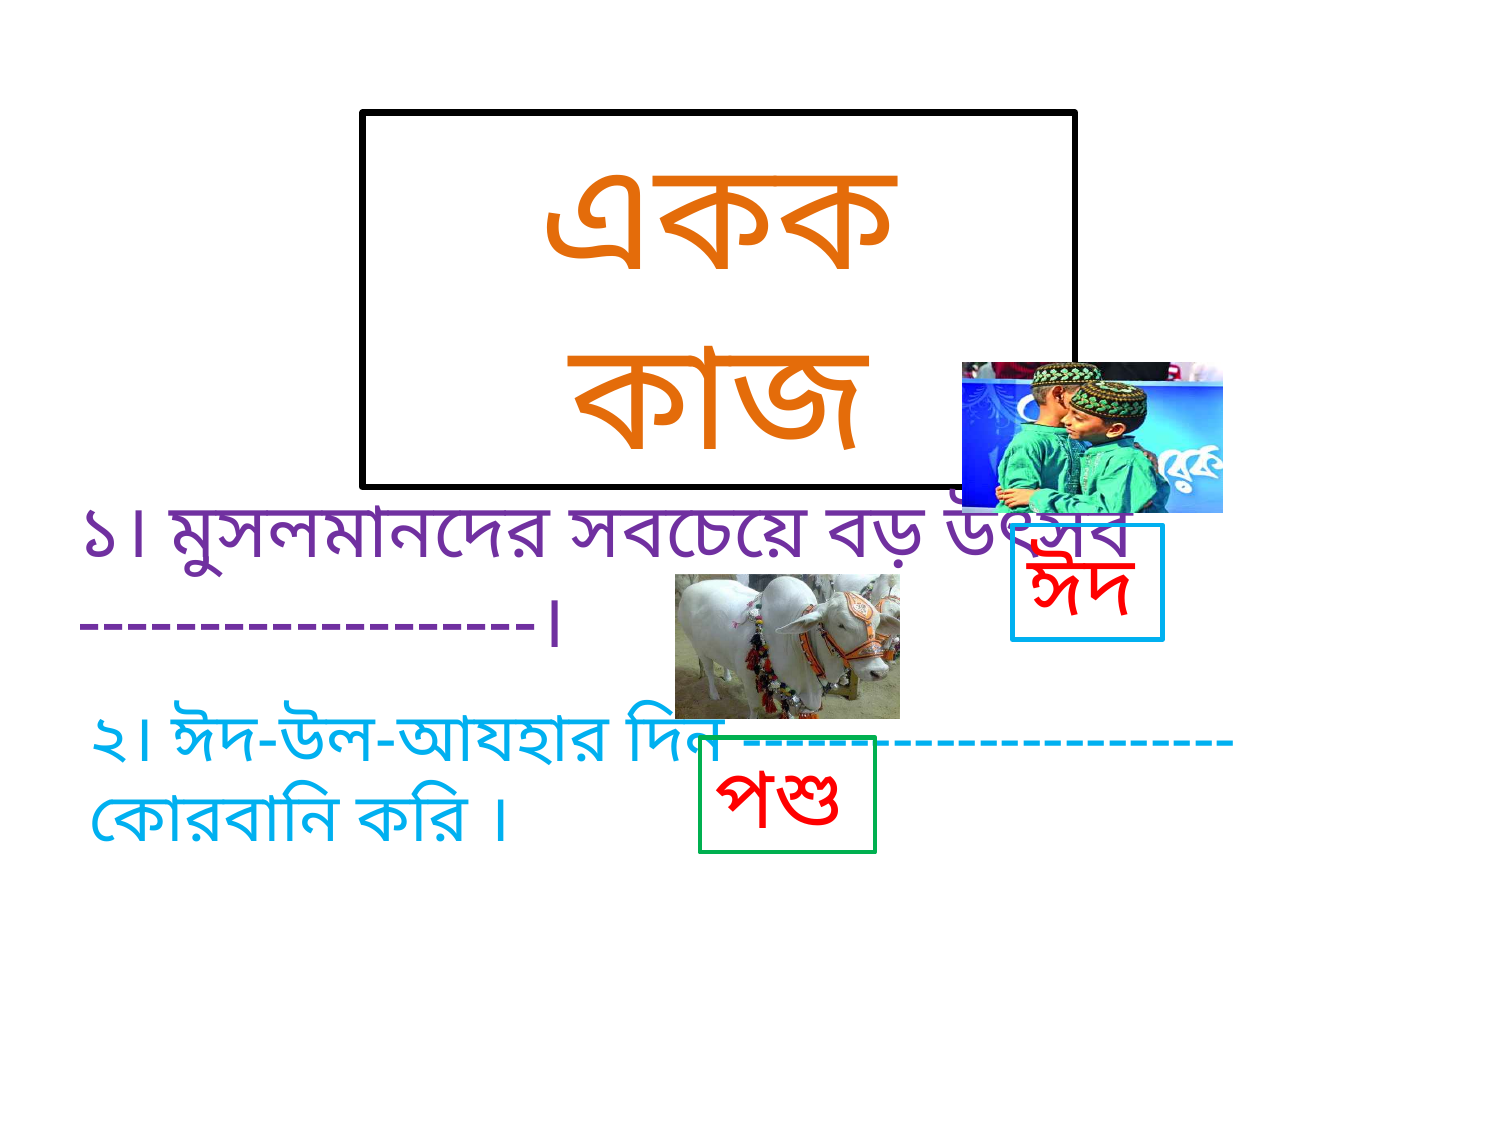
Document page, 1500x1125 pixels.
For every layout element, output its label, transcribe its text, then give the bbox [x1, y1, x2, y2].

text_box ২। ঈদ-উল-আযহার দিন ----------------------- কোরবানি করি । [74, 687, 1438, 863]
picture [674, 574, 901, 719]
text_box পশু [699, 737, 875, 853]
picture [962, 362, 1223, 513]
text_box ১। মুসলমানদের সবচেয়ে বড় উৎসব -------------------। [62, 474, 1438, 760]
text_box একক কাজ [362, 112, 1075, 474]
text_box ঈদ [1012, 525, 1163, 640]
